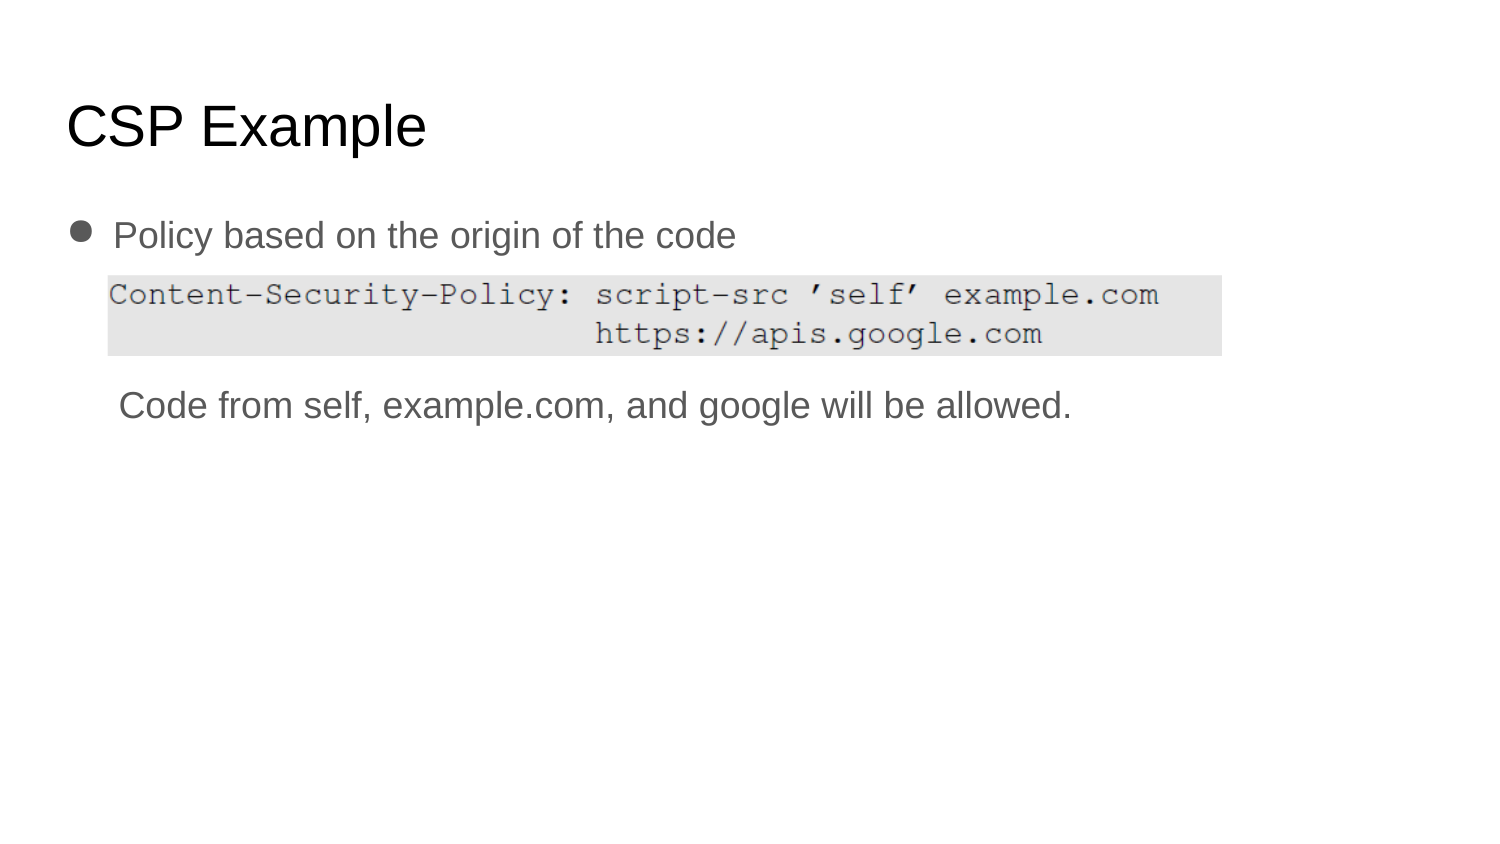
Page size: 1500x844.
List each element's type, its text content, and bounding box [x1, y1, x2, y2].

title CSP Example [51, 72, 1449, 167]
picture [104, 274, 1222, 357]
list Policy based on the origin of the code Code from self, example.com, and google will be allowed. [51, 189, 1449, 750]
